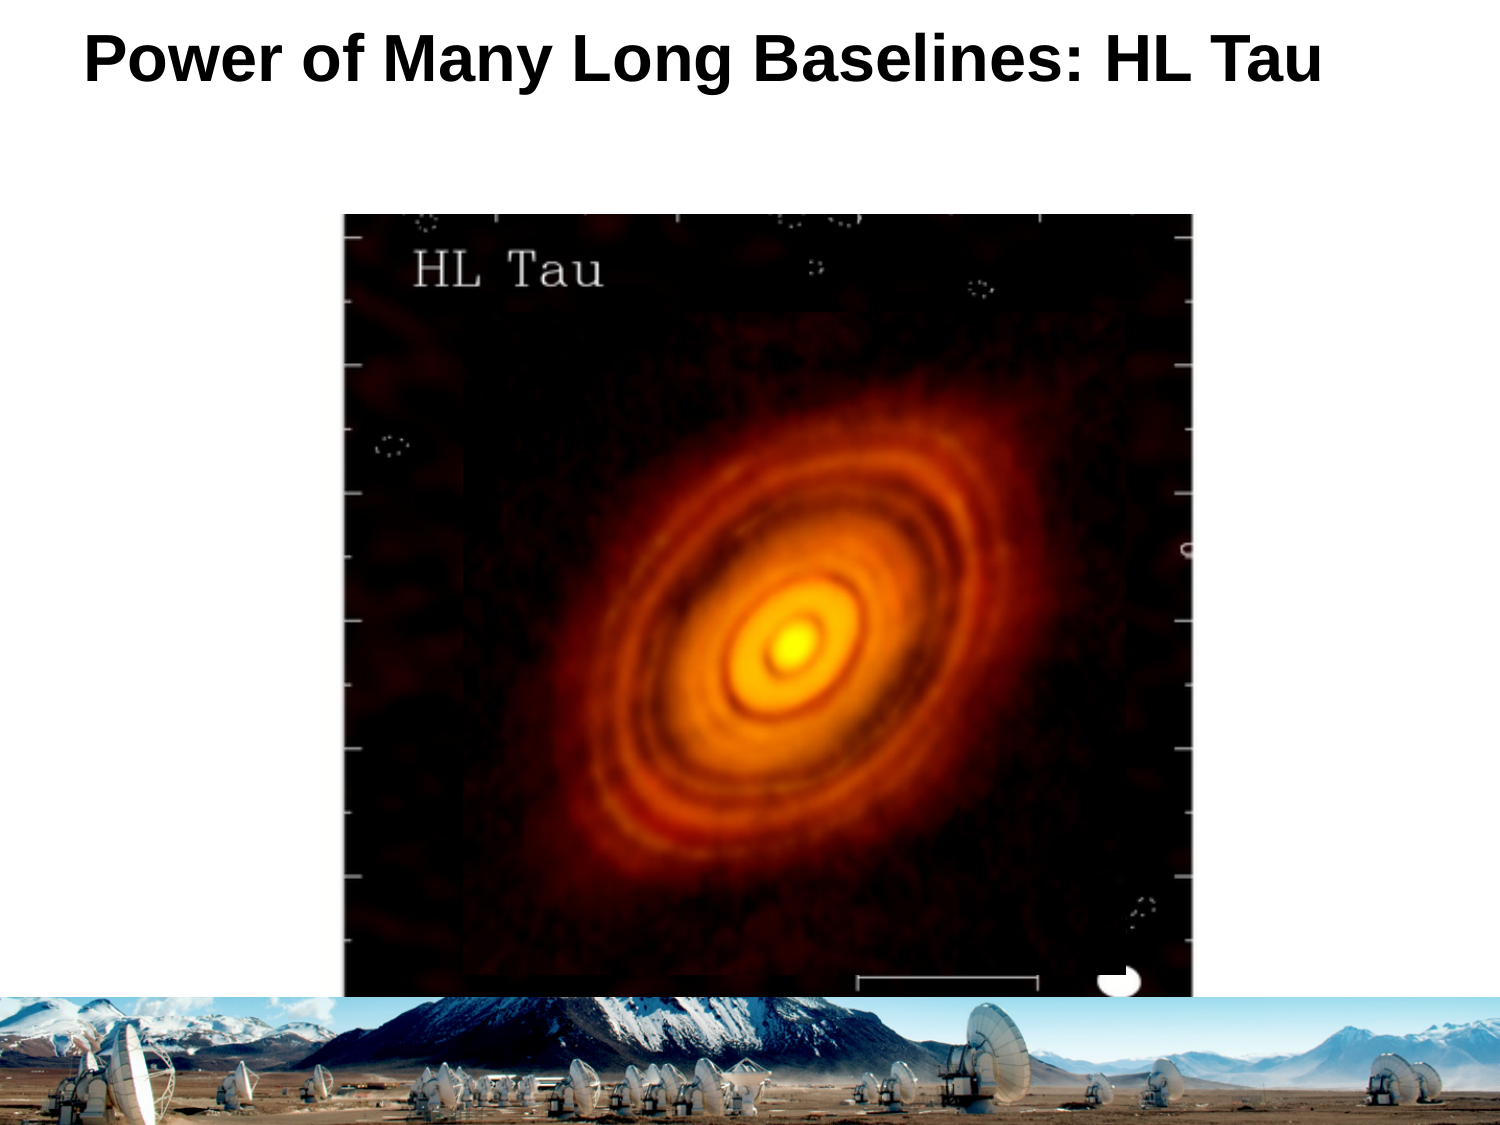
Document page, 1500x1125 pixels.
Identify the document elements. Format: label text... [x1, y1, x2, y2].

picture [0, 214, 1500, 1125]
list Power of Many Long Baselines: HL Tau [52, 6, 1356, 145]
